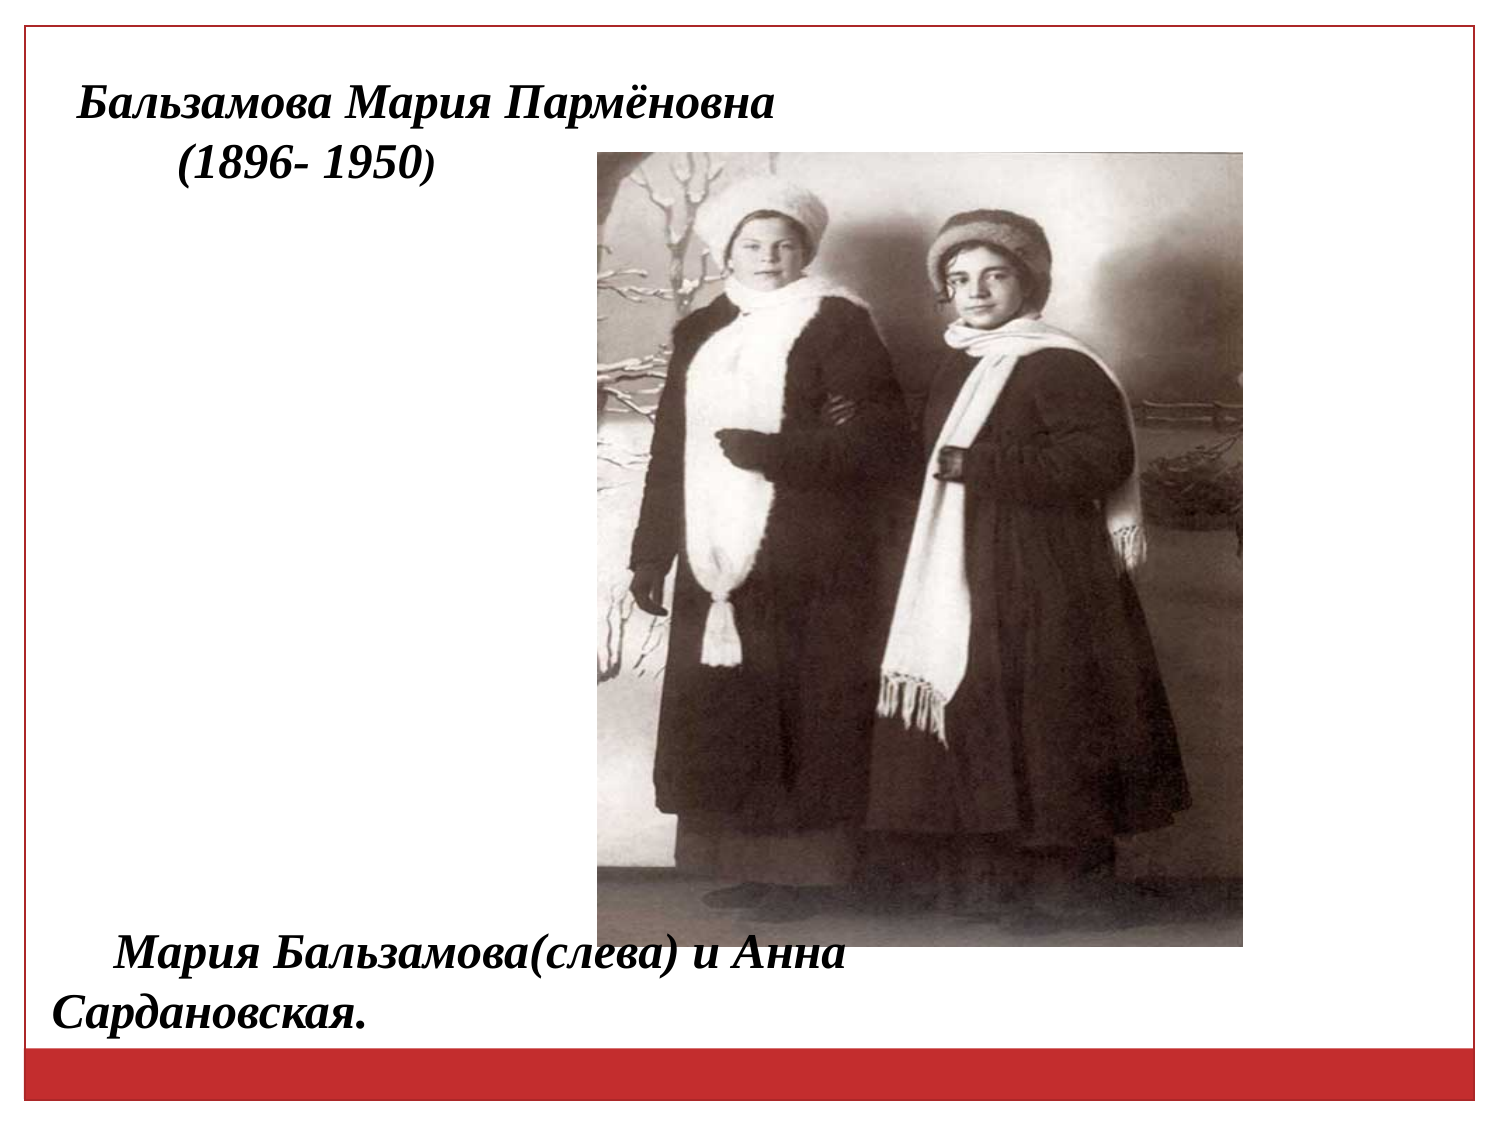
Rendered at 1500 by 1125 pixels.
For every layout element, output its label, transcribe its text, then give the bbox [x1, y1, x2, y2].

picture [597, 152, 1243, 948]
text_box Мария Бальзамова(слева) и Анна Сардановская. [36, 851, 1144, 1017]
text_box Бальзамова Мария Пармёновна (1896- 1950) [0, 1, 1500, 242]
